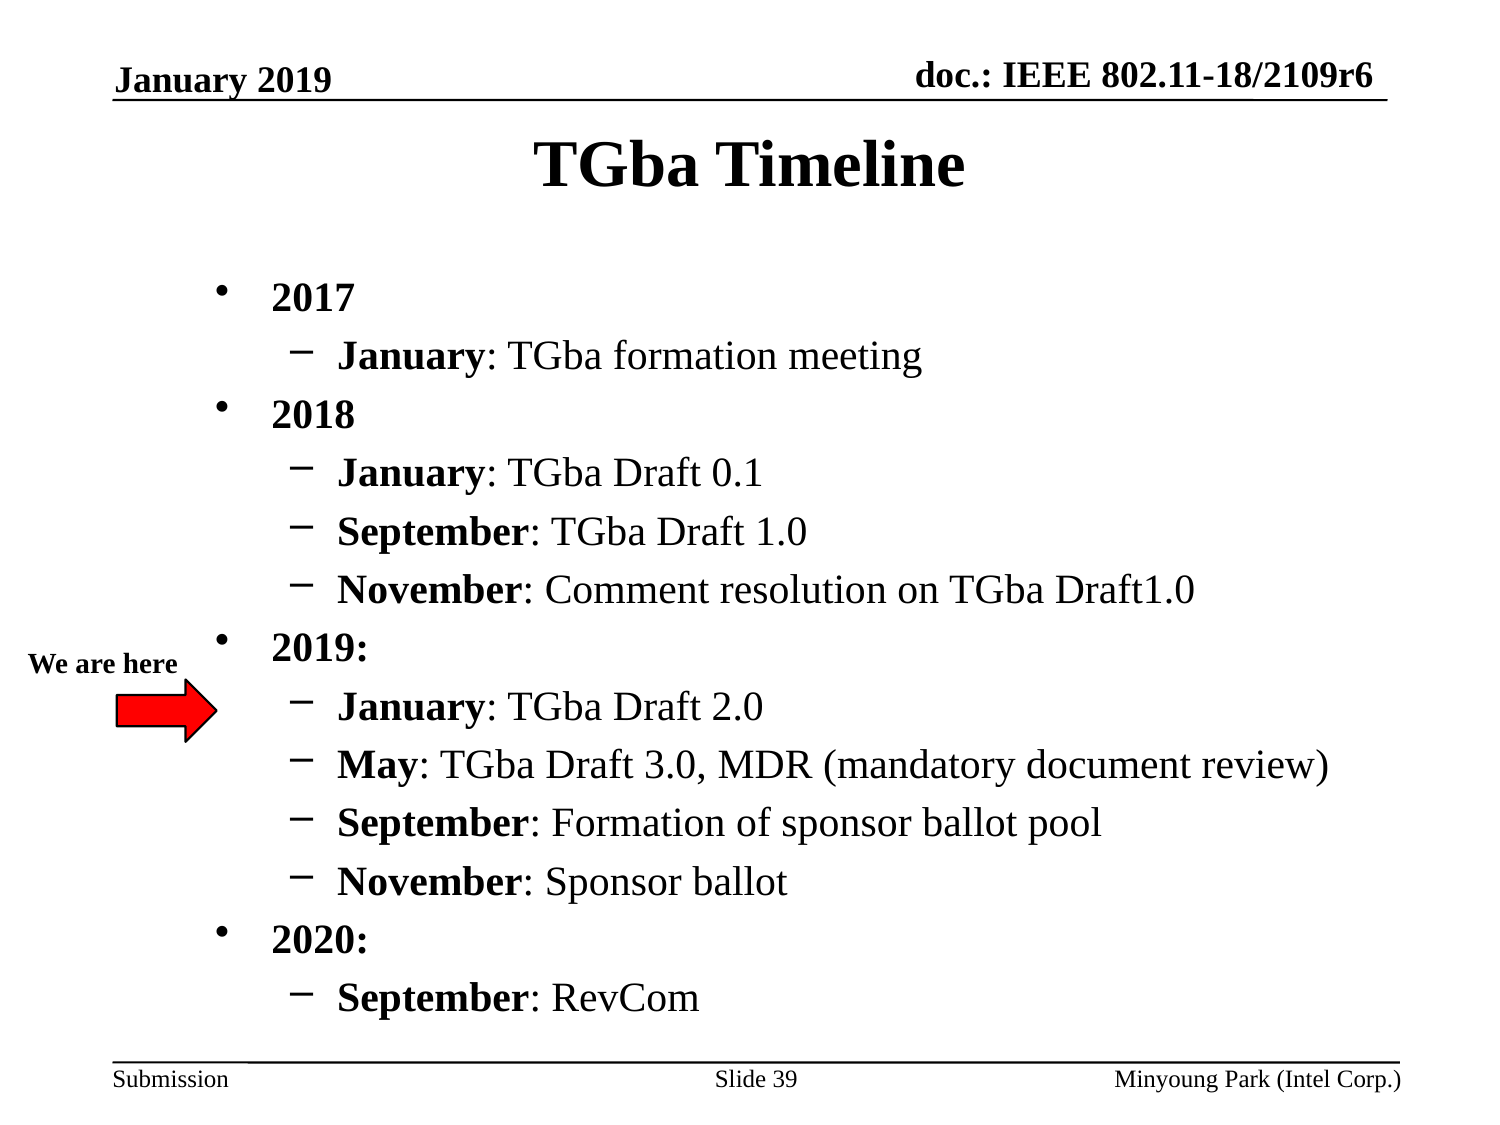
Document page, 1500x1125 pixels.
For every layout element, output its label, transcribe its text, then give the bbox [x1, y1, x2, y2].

title TGba Timeline [112, 112, 1388, 288]
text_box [11, 637, 217, 743]
footer Minyoung Park (Intel Corp.) [949, 1061, 1402, 1093]
slide_number Slide 39 [712, 1061, 800, 1093]
list 2017 January: TGba formation meeting 2018 January: TGba Draft 0.1 September: TGba Draft 1.0 November: Comment resolution on TGba Draft1.0 2019: January: TGba Draft 2.0 May: TGba Draft 3.0, MDR (mandatory document review) September: Formation of sponsor ballot pool November: Sponsor ballot 2020: September: RevCom [200, 288, 1388, 1063]
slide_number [114, 54, 335, 101]
